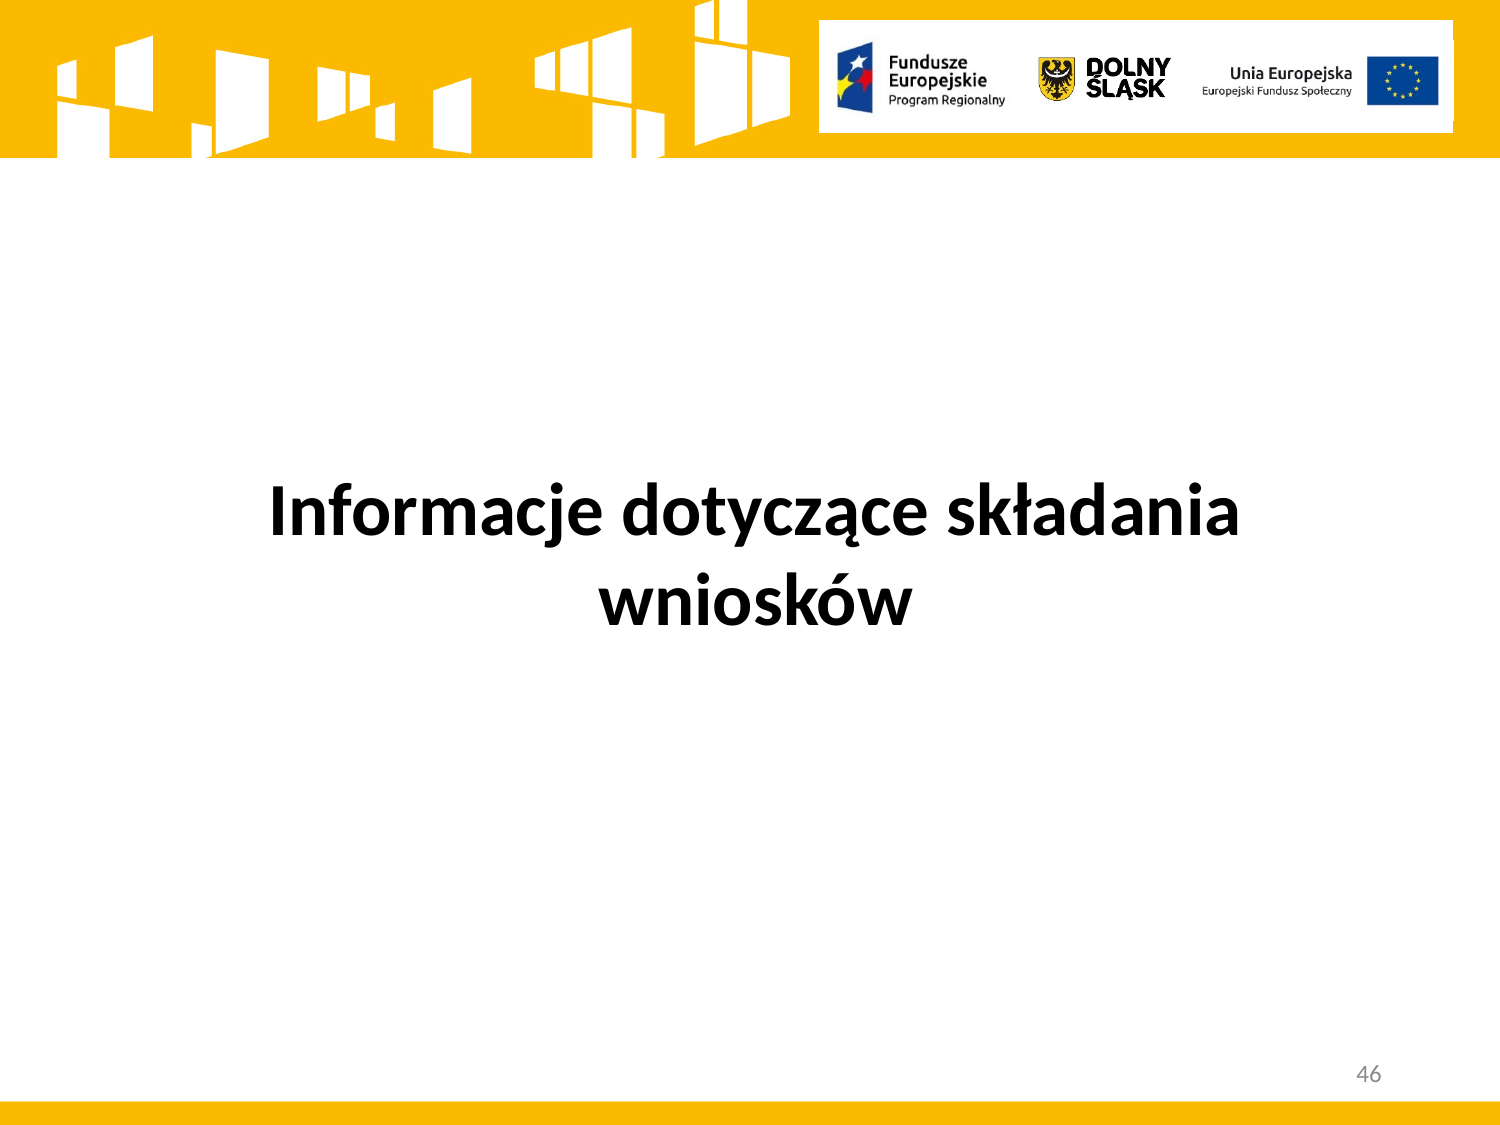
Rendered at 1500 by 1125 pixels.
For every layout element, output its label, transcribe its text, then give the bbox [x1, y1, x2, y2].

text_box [790, 0, 1500, 156]
picture [0, 0, 1500, 1125]
text_box Informacje dotyczące składania wniosków [112, 453, 1400, 648]
slide_number 46 [1059, 1042, 1397, 1103]
